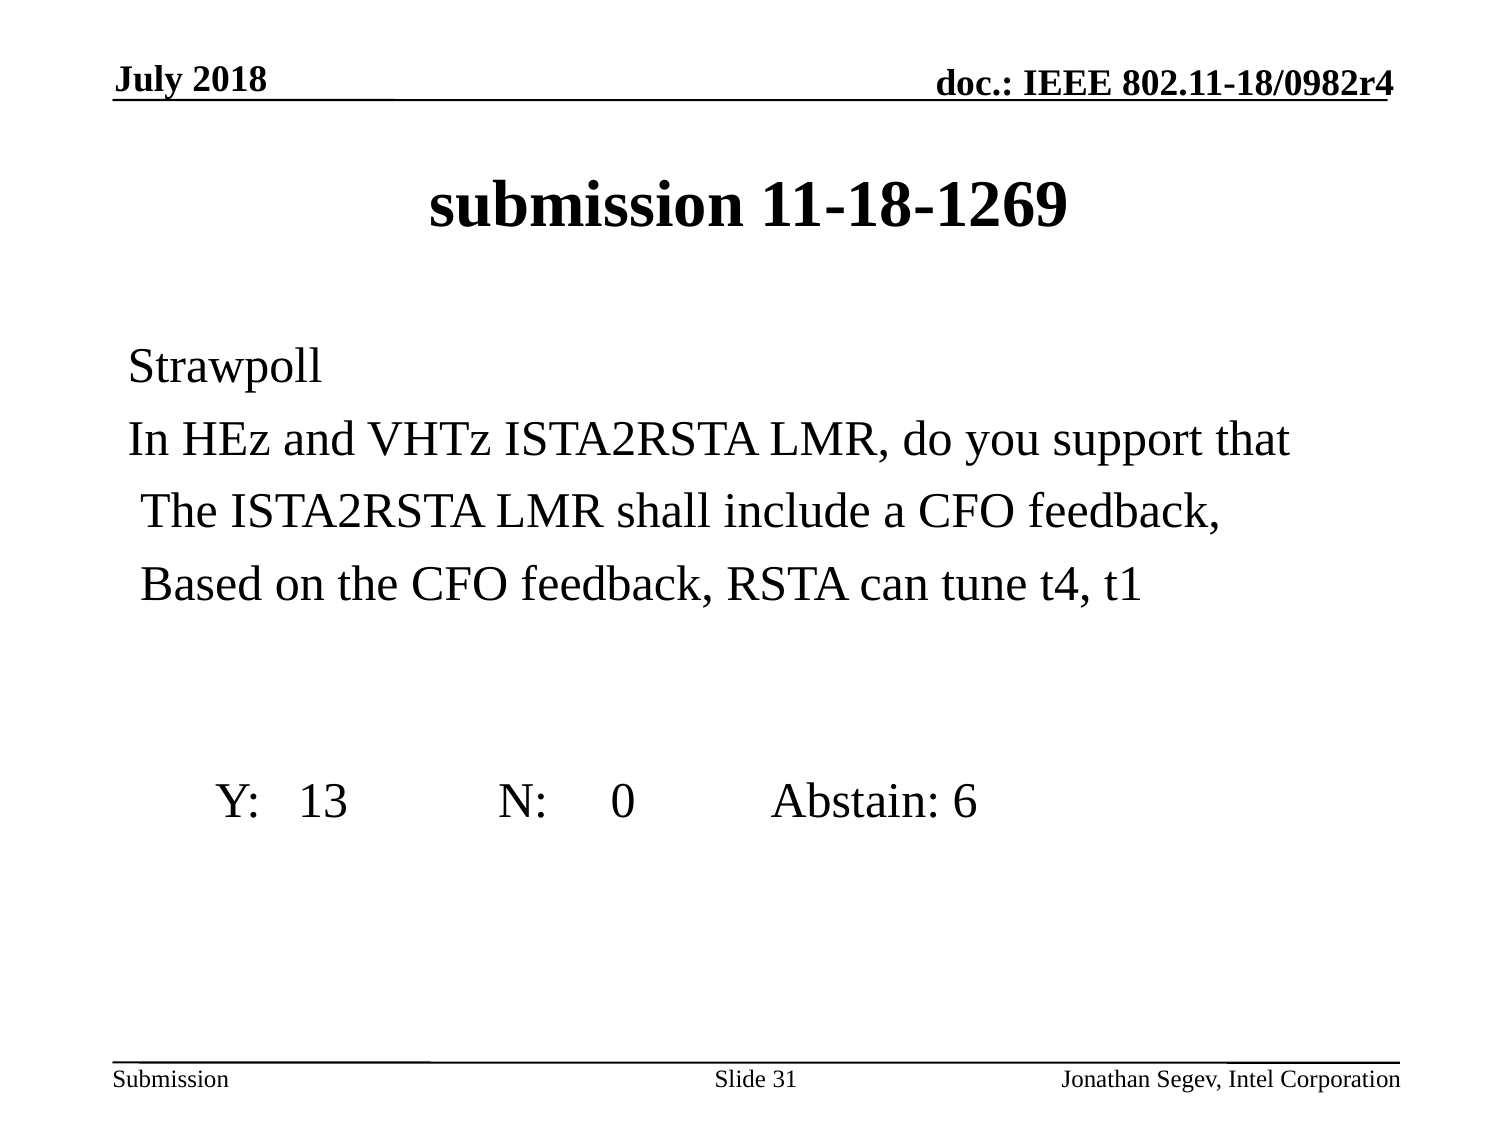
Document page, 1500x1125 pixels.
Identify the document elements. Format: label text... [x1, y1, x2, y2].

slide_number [114, 54, 423, 100]
title submission 11-18-1269 [112, 112, 1388, 288]
slide_number Slide 31 [712, 1061, 800, 1123]
list Strawpoll In HEz and VHTz ISTA2RSTA LMR, do you support that The ISTA2RSTA LMR shall include a CFO feedback, Based on the CFO feedback, RSTA can tune t4, t1 Y: 13 N: 0 Abstain: 6 [112, 324, 1388, 1000]
footer Jonathan Segev, Intel Corporation [878, 1061, 1402, 1093]
